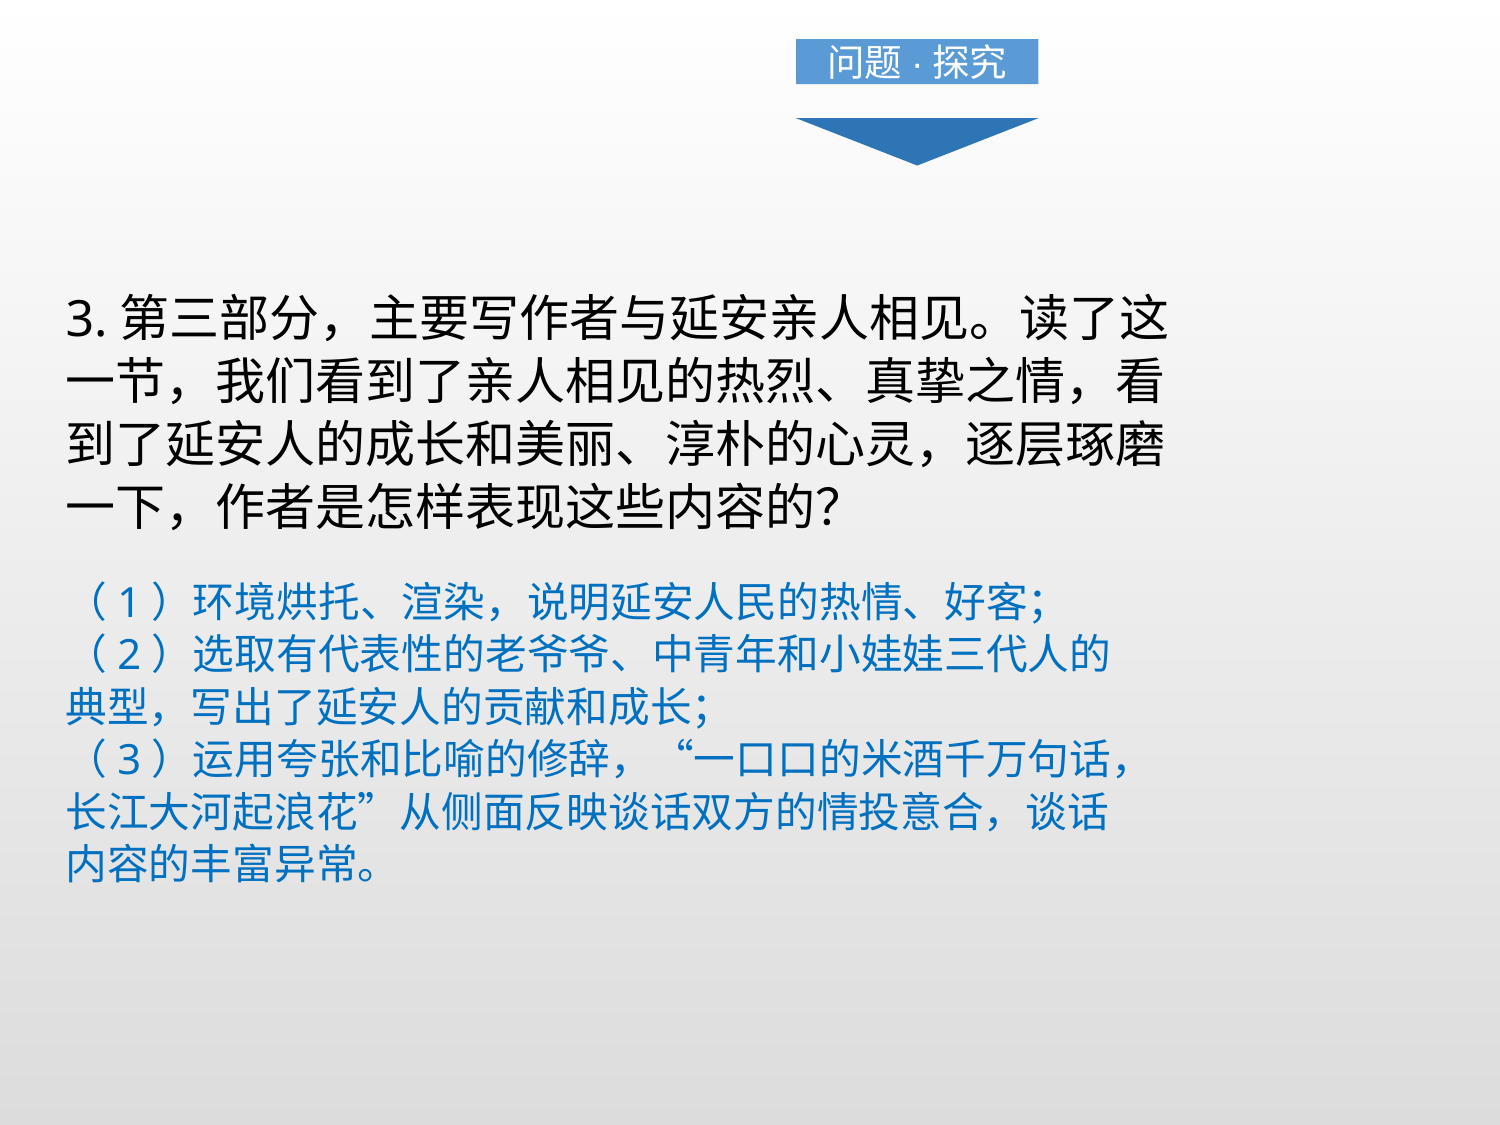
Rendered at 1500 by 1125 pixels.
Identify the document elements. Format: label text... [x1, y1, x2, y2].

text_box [796, 38, 1039, 166]
text_box 3.第三部分，主要写作者与延安亲人相见。读了这一节，我们看到了亲人相见的热烈、真挚之情，看到了延安人的成长和美丽、淳朴的心灵，逐层琢磨一下，作者是怎样表现这些内容的？ [50, 276, 1199, 543]
text_box （1）环境烘托、渲染，说明延安人民的热情、好客； （2）选取有代表性的老爷爷、中青年和小娃娃三代人的典型，写出了延安人的贡献和成长； （3）运用夸张和比喻的修辞，“一口口的米酒千万句话，长江大河起浪花”从侧面反映谈话双方的情投意合，谈话内容的丰富异常。 [50, 565, 1166, 896]
